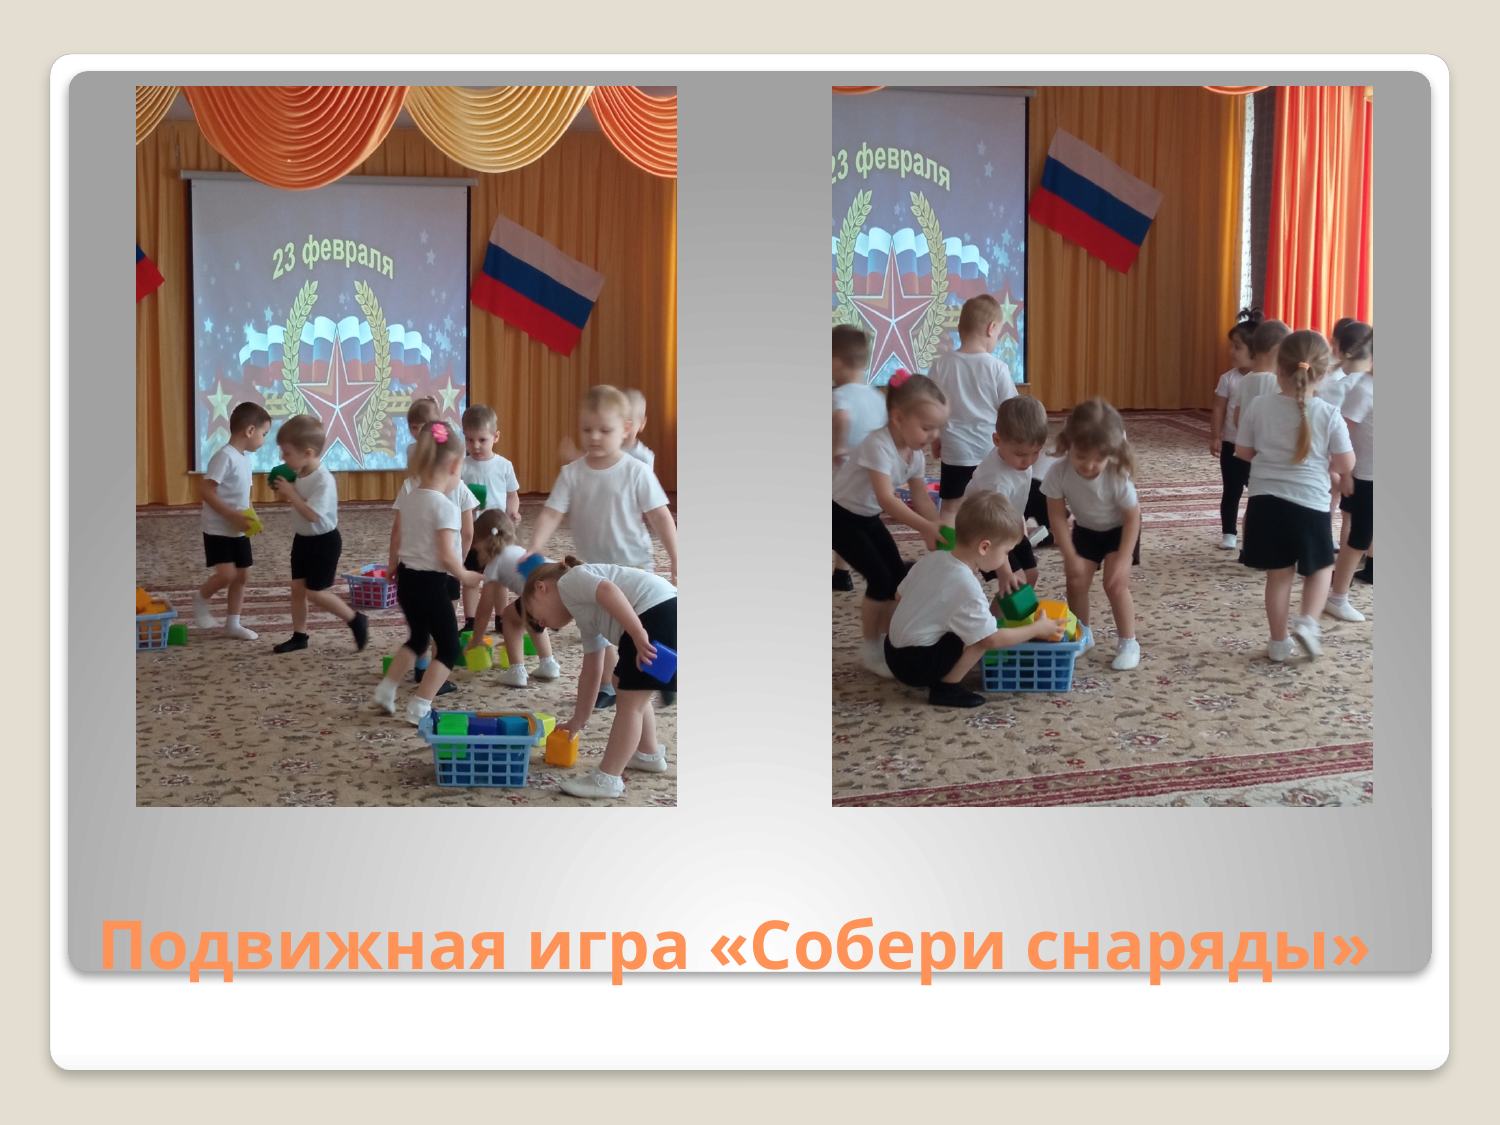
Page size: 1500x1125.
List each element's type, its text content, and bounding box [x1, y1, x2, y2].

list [832, 86, 1373, 808]
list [136, 86, 678, 808]
title Подвижная игра «Собери снаряды» [82, 817, 1425, 991]
